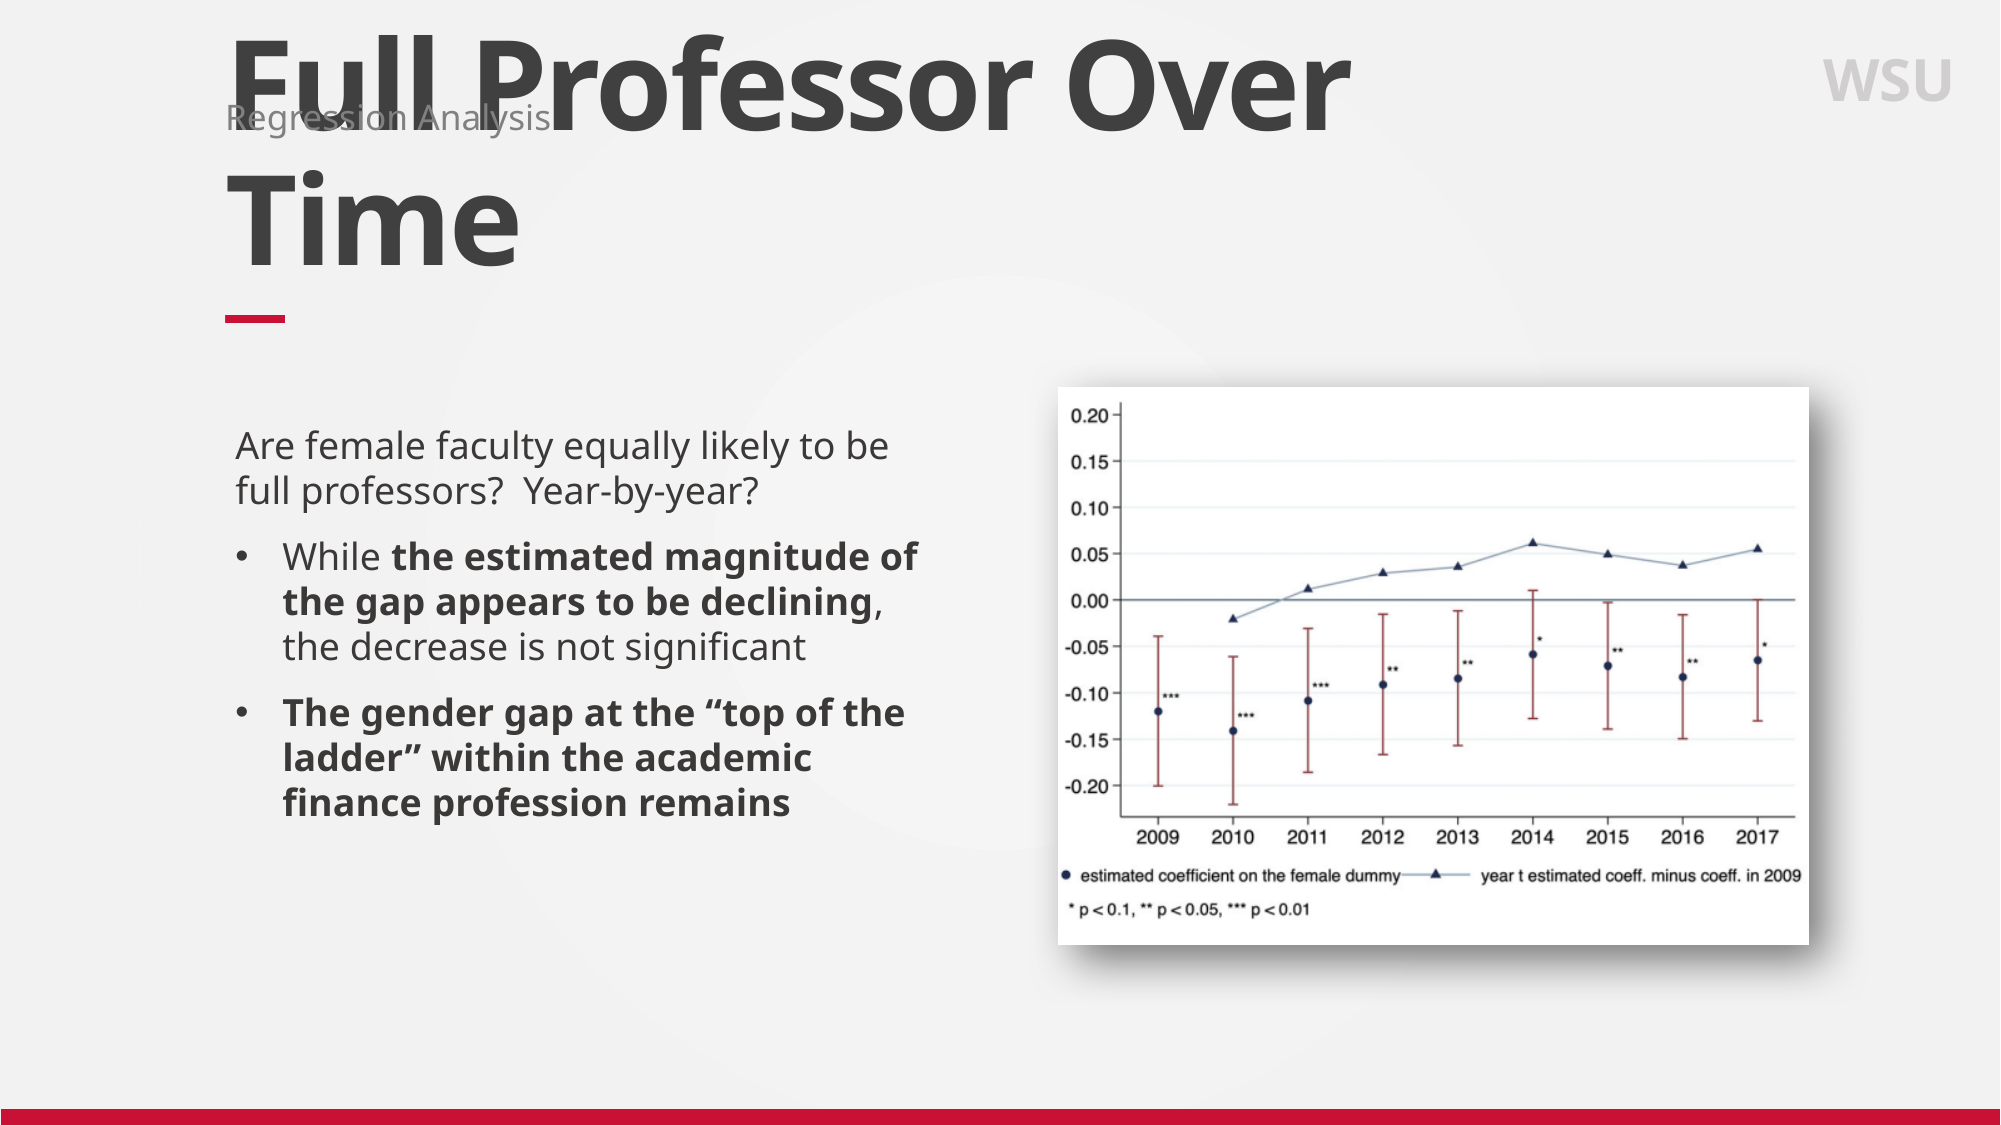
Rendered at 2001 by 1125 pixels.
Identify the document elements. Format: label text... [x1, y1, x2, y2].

text_box [224, 314, 286, 324]
text_box [0, 1109, 2000, 1125]
title Full Professor Over Time [225, 149, 1589, 300]
picture [1058, 387, 1809, 945]
text_box Are female faculty equally likely to be full professors? Year-by-year? While the estimated magnitude of the gap appears to be declining, the decrease is not significant The gender gap at the “top of the ladder” within the academic finance profession remains [235, 414, 941, 1033]
text_box WSU [1808, 35, 1971, 121]
text_box Regression Analysis [225, 93, 577, 150]
